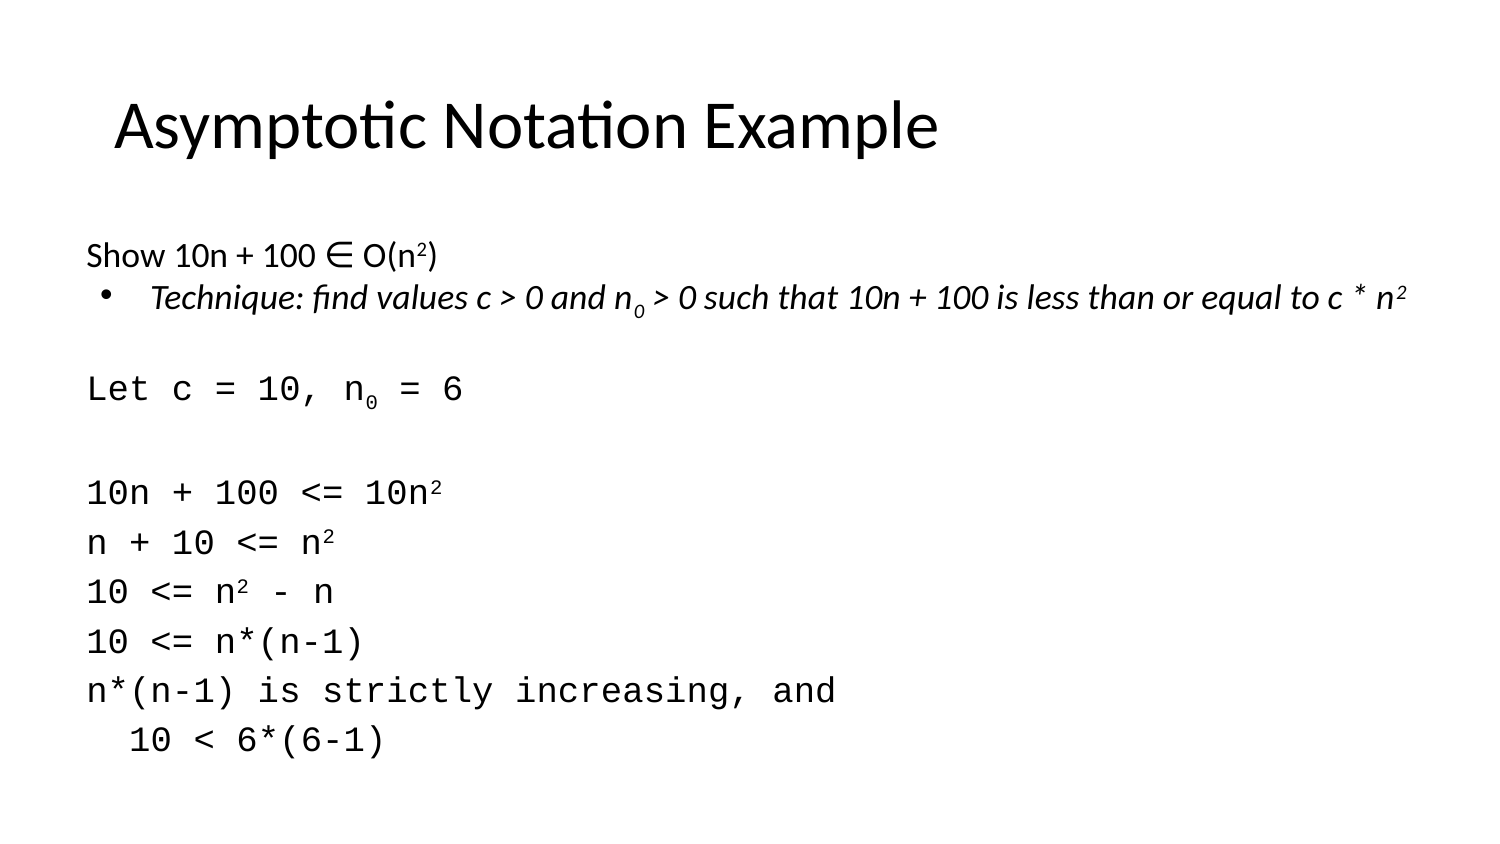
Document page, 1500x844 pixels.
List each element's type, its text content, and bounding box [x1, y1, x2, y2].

list Show 10n + 100 ∈ O(n2) Technique: find values c > 0 and n0 > 0 such that 10n + 100 is less than or equal to c * n2 Let c = 10, n0 = 6 10n + 100 <= 10n2 n + 10 <= n2 10 <= n2 - n 10 <= n*(n-1) n*(n-1) is strictly increasing, and 10 < 6*(6-1) [75, 230, 1425, 788]
title Asymptotic Notation Example [103, 44, 1397, 208]
